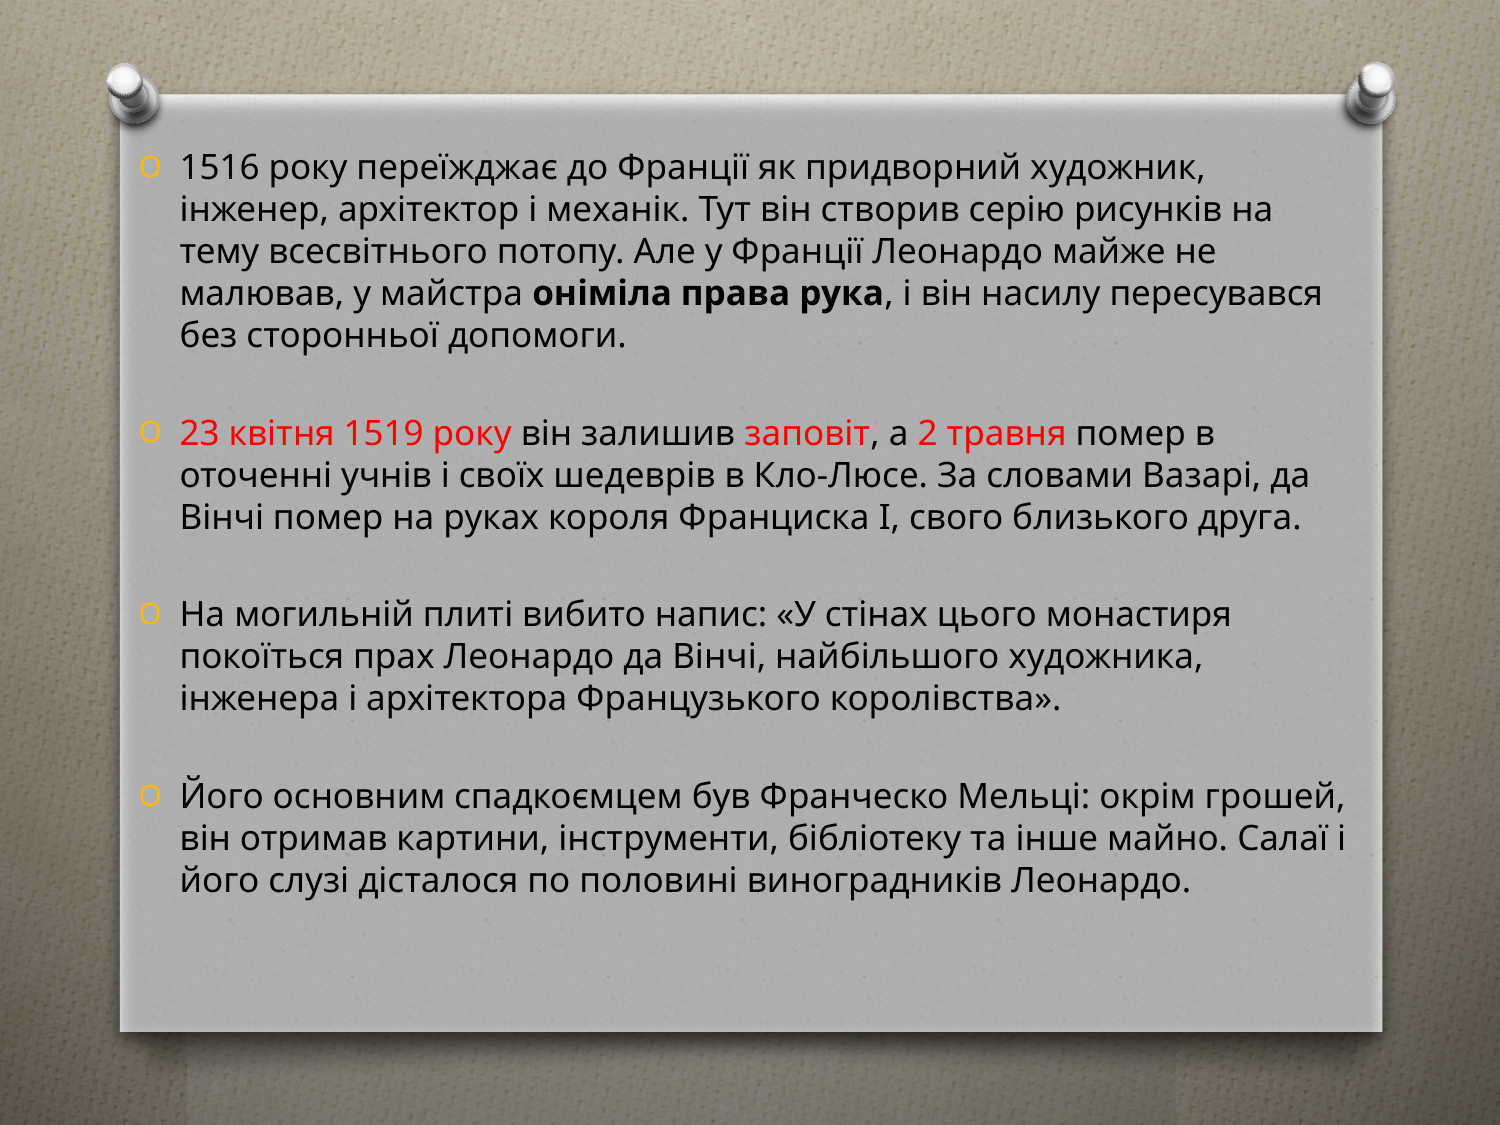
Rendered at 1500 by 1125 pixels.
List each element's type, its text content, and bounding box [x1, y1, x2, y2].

picture [1317, 35, 1439, 151]
list 1516 року переїжджає до Франції як придворний художник, інженер, архітектор і механік. Тут він створив серію рисунків на тему всесвітнього потопу. Але у Франції Леонардо майже не малював, у майстра оніміла права рука, і він насилу пересувався без сторонньої допомоги. 23 квітня 1519 року він залишив заповіт, а 2 травня помер в оточенні учнів і своїх шедеврів в Кло-Люсе. За словами Вазарі, да Вінчі помер на руках короля Франциска I, свого близького друга. На могильній плиті вибито напис: «У стінах цього монастиря покоїться прах Леонардо да Вінчі, найбільшого художника, інженера і архітектора Французького королівства». Його основним спадкоємцем був Франческо Мельці: окрім грошей, він отримав картини, інструменти, бібліотеку та інше майно. Салаї і його слузі дісталося по половині виноградників Леонардо. [123, 137, 1365, 941]
picture [75, 29, 198, 137]
